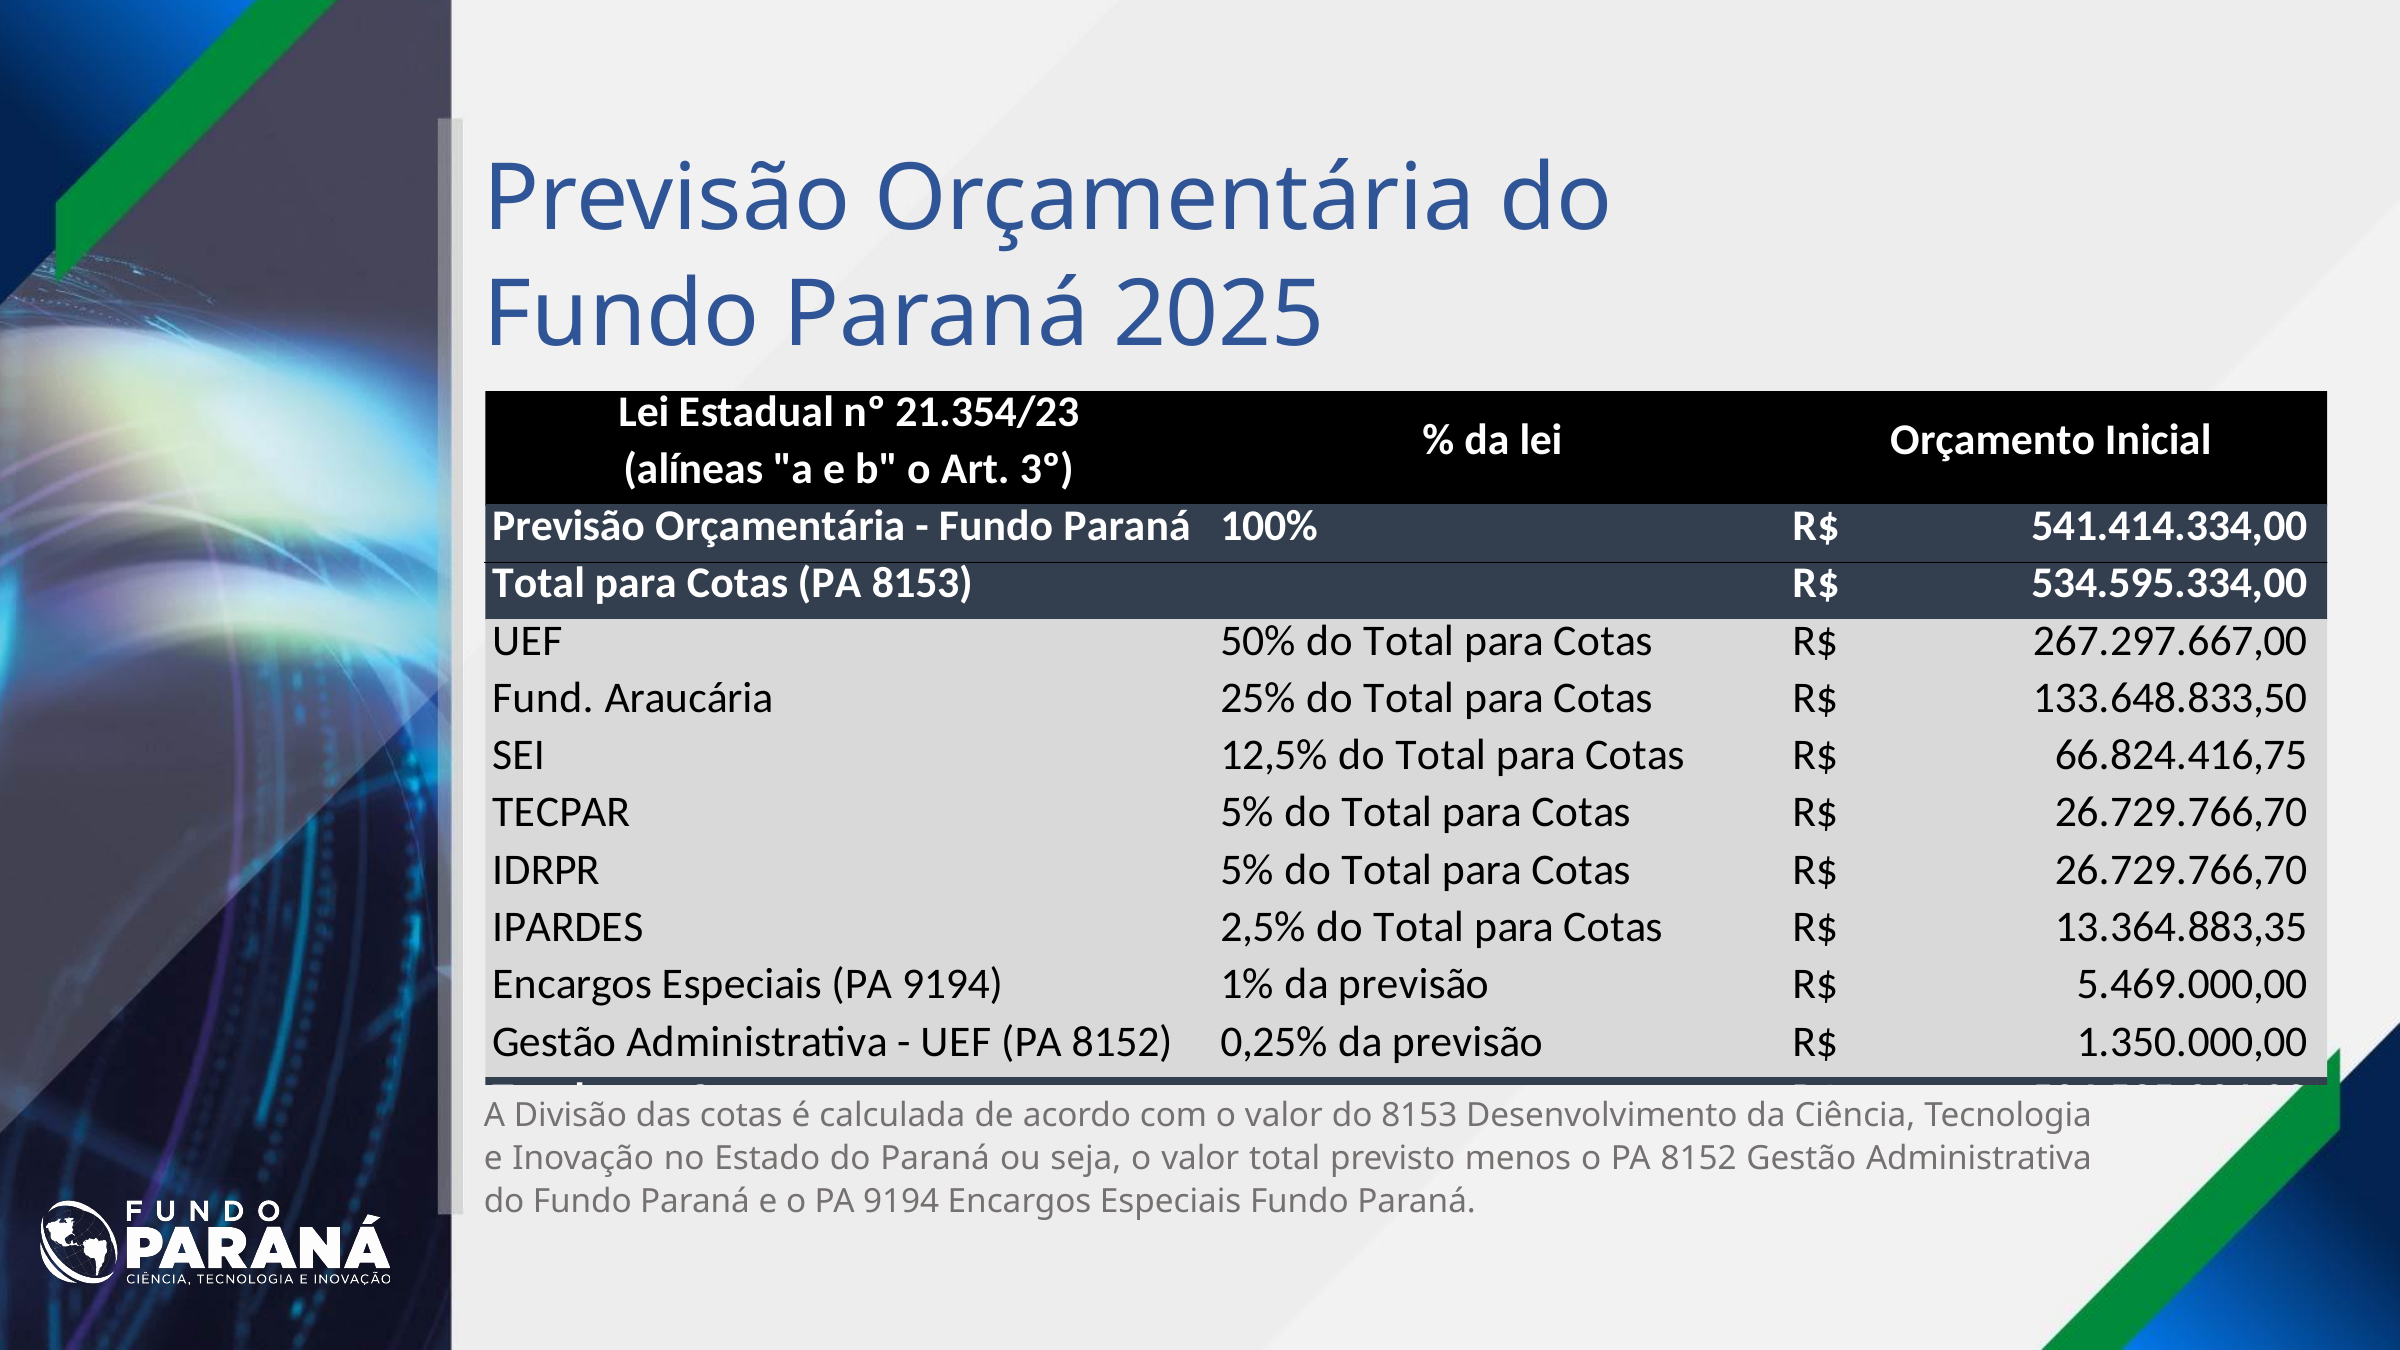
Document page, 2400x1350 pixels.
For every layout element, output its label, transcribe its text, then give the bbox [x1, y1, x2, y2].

text_box Previsão Orçamentária do Fundo Paraná 2025 [483, 132, 1724, 365]
picture [0, 0, 2400, 1350]
text_box A Divisão das cotas é calculada de acordo com o valor do 8153 Desenvolvimento da Ciência, Tecnologia e Inovação no Estado do Paraná ou seja, o valor total previsto menos o PA 8152 Gestão Administrativa do Fundo Paraná e o PA 9194 Encargos Especiais Fundo Paraná. [483, 1090, 2095, 1350]
